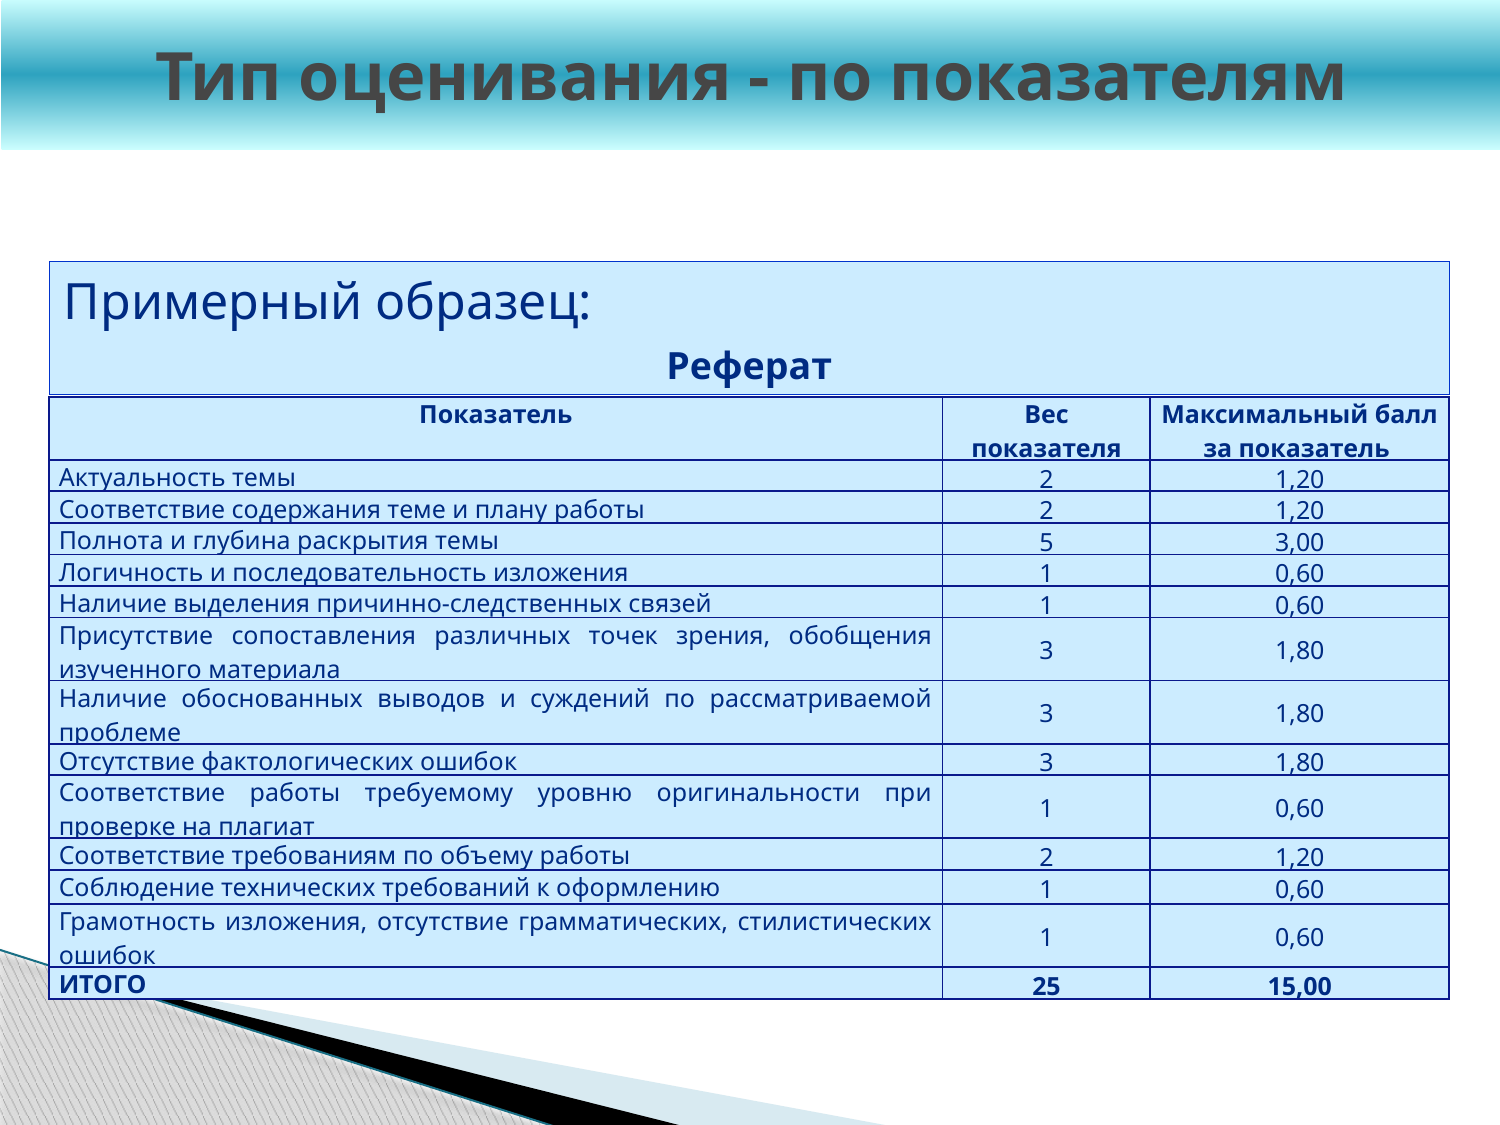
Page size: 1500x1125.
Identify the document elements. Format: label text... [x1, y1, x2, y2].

table_cell Грамотность изложения, отсутствие грамматических, стилистических ошибок [50, 905, 942, 966]
table_cell 1 [943, 871, 1149, 903]
table_cell 1 [943, 587, 1149, 617]
table_cell 1,20 [1151, 492, 1448, 522]
table_cell Присутствие сопоставления различных точек зрения, обобщения изученного материала [50, 618, 942, 680]
table_cell 2 [943, 839, 1149, 869]
table_cell 15,00 [1151, 968, 1448, 998]
table_cell 1 [943, 555, 1149, 585]
table_cell 1,80 [1151, 681, 1448, 743]
text_box Тип оценивания - по показателям [1, 0, 1500, 150]
table_cell 0,60 [1151, 871, 1448, 903]
table_cell Полнота и глубина раскрытия темы [50, 524, 942, 554]
table_cell 1,20 [1151, 839, 1448, 869]
text_box Примерный образец: Реферат [49, 261, 1450, 395]
table_cell Логичность и последовательность изложения [50, 555, 942, 585]
table_cell 3 [943, 618, 1149, 680]
table_cell 0,60 [1151, 776, 1448, 837]
table_cell Отсутствие фактологических ошибок [50, 745, 942, 774]
table_cell 1,80 [1151, 618, 1448, 680]
table_cell 2 [943, 492, 1149, 522]
table_cell 3 [943, 681, 1149, 743]
table_cell 1 [943, 776, 1149, 837]
table_cell Наличие обоснованных выводов и суждений по рассматриваемой проблеме [50, 681, 942, 743]
table_cell 0,60 [1151, 555, 1448, 585]
table_cell 3 [943, 745, 1149, 774]
table_cell 2 [943, 461, 1149, 490]
table_header Показатель [50, 398, 942, 459]
table_cell 1,20 [1151, 461, 1448, 490]
table_cell 1 [943, 905, 1149, 966]
table_cell 25 [943, 968, 1149, 998]
table_cell ИТОГО [50, 968, 942, 998]
table_header Вес показателя [943, 398, 1149, 459]
table_cell 1,80 [1151, 745, 1448, 774]
table_cell 0,60 [1151, 905, 1448, 966]
table_header Максимальный балл за показатель [1151, 398, 1448, 459]
table_cell 0,60 [1151, 587, 1448, 617]
table_cell Наличие выделения причинно-следственных связей [50, 587, 942, 617]
table_cell 3,00 [1151, 524, 1448, 554]
table_cell Соответствие содержания теме и плану работы [50, 492, 942, 522]
table_cell 5 [943, 524, 1149, 554]
table_cell Соблюдение технических требований к оформлению [50, 871, 942, 903]
table_cell Соответствие работы требуемому уровню оригинальности при проверке на плагиат [50, 776, 942, 837]
table_cell Соответствие требованиям по объему работы [50, 839, 942, 869]
table_cell Актуальность темы [50, 461, 942, 490]
